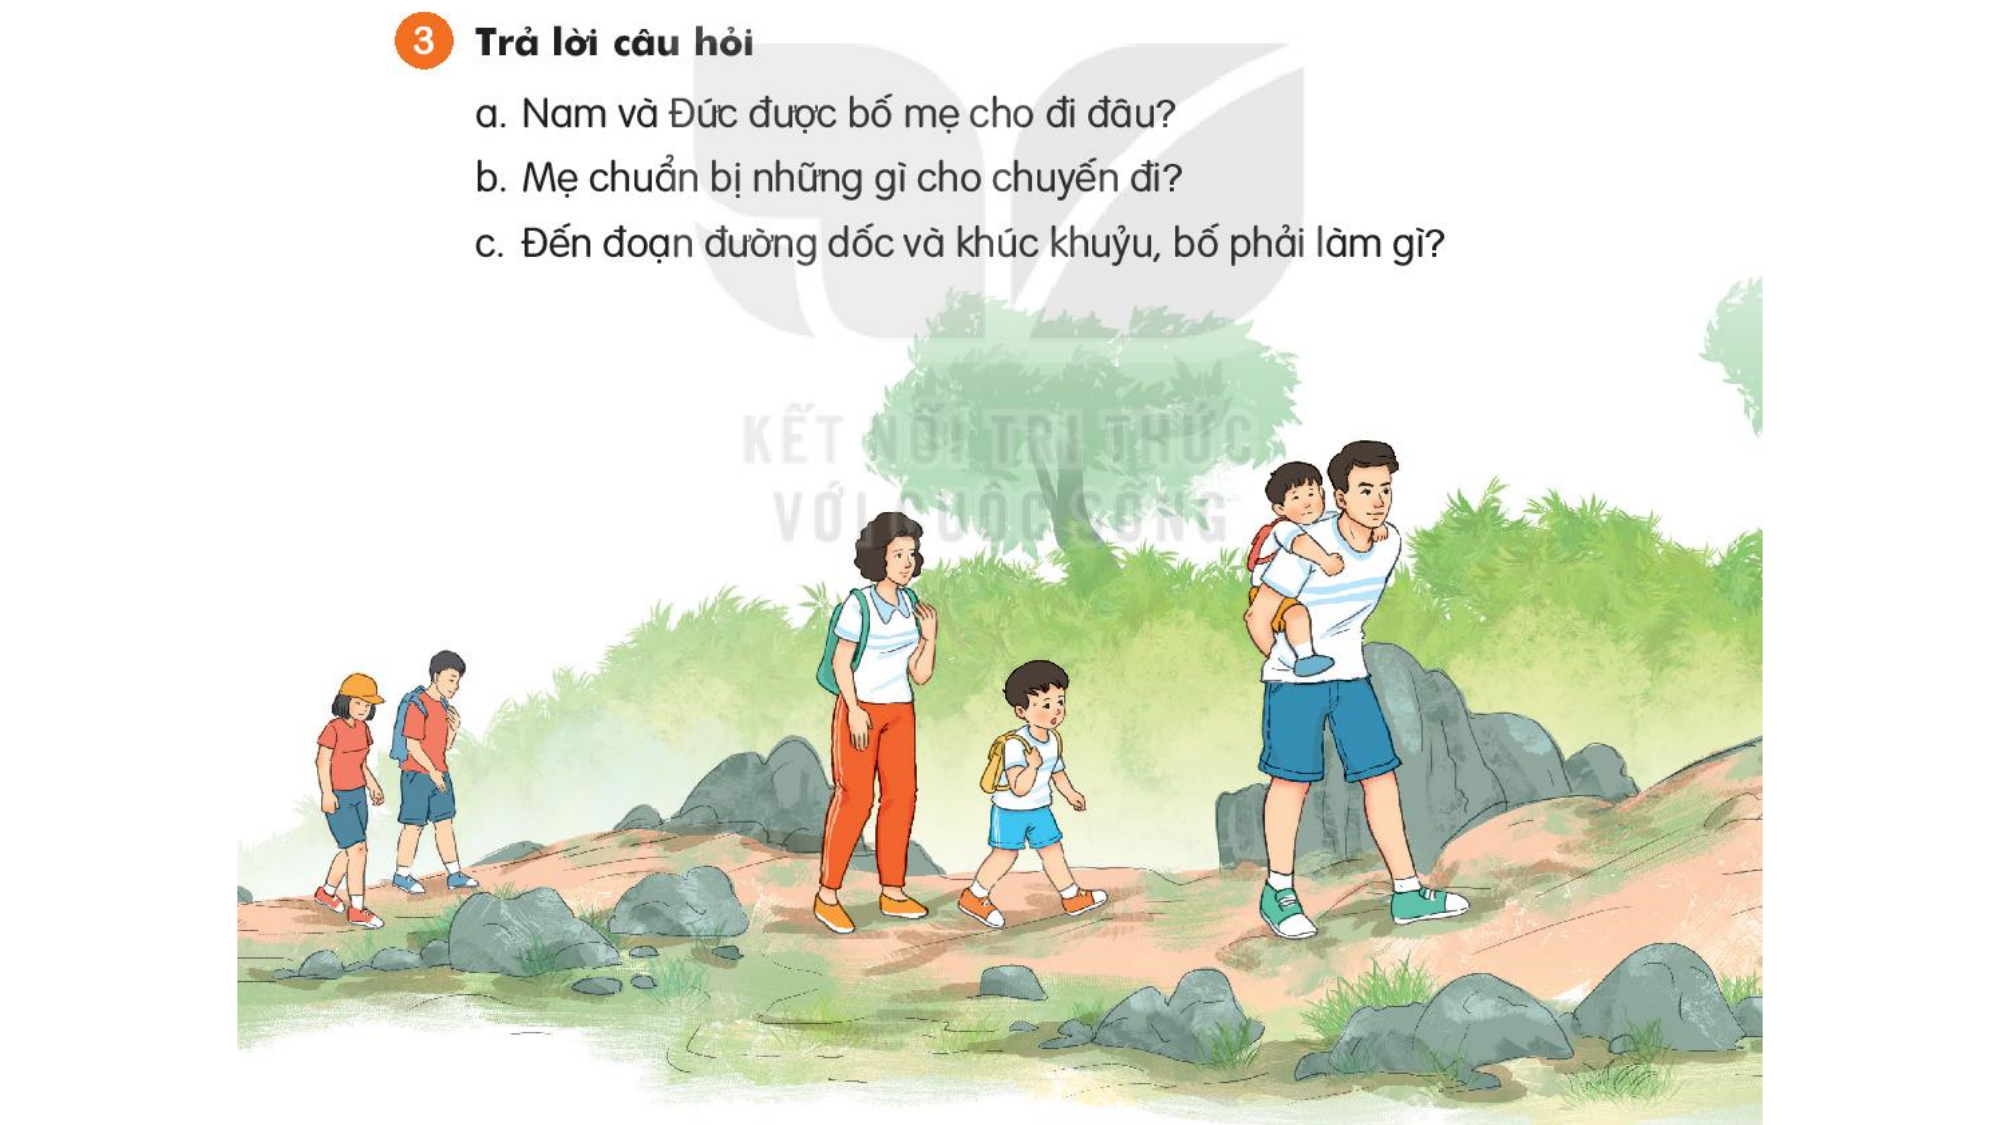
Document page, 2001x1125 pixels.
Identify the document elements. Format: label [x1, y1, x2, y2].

picture [237, 0, 1763, 1125]
